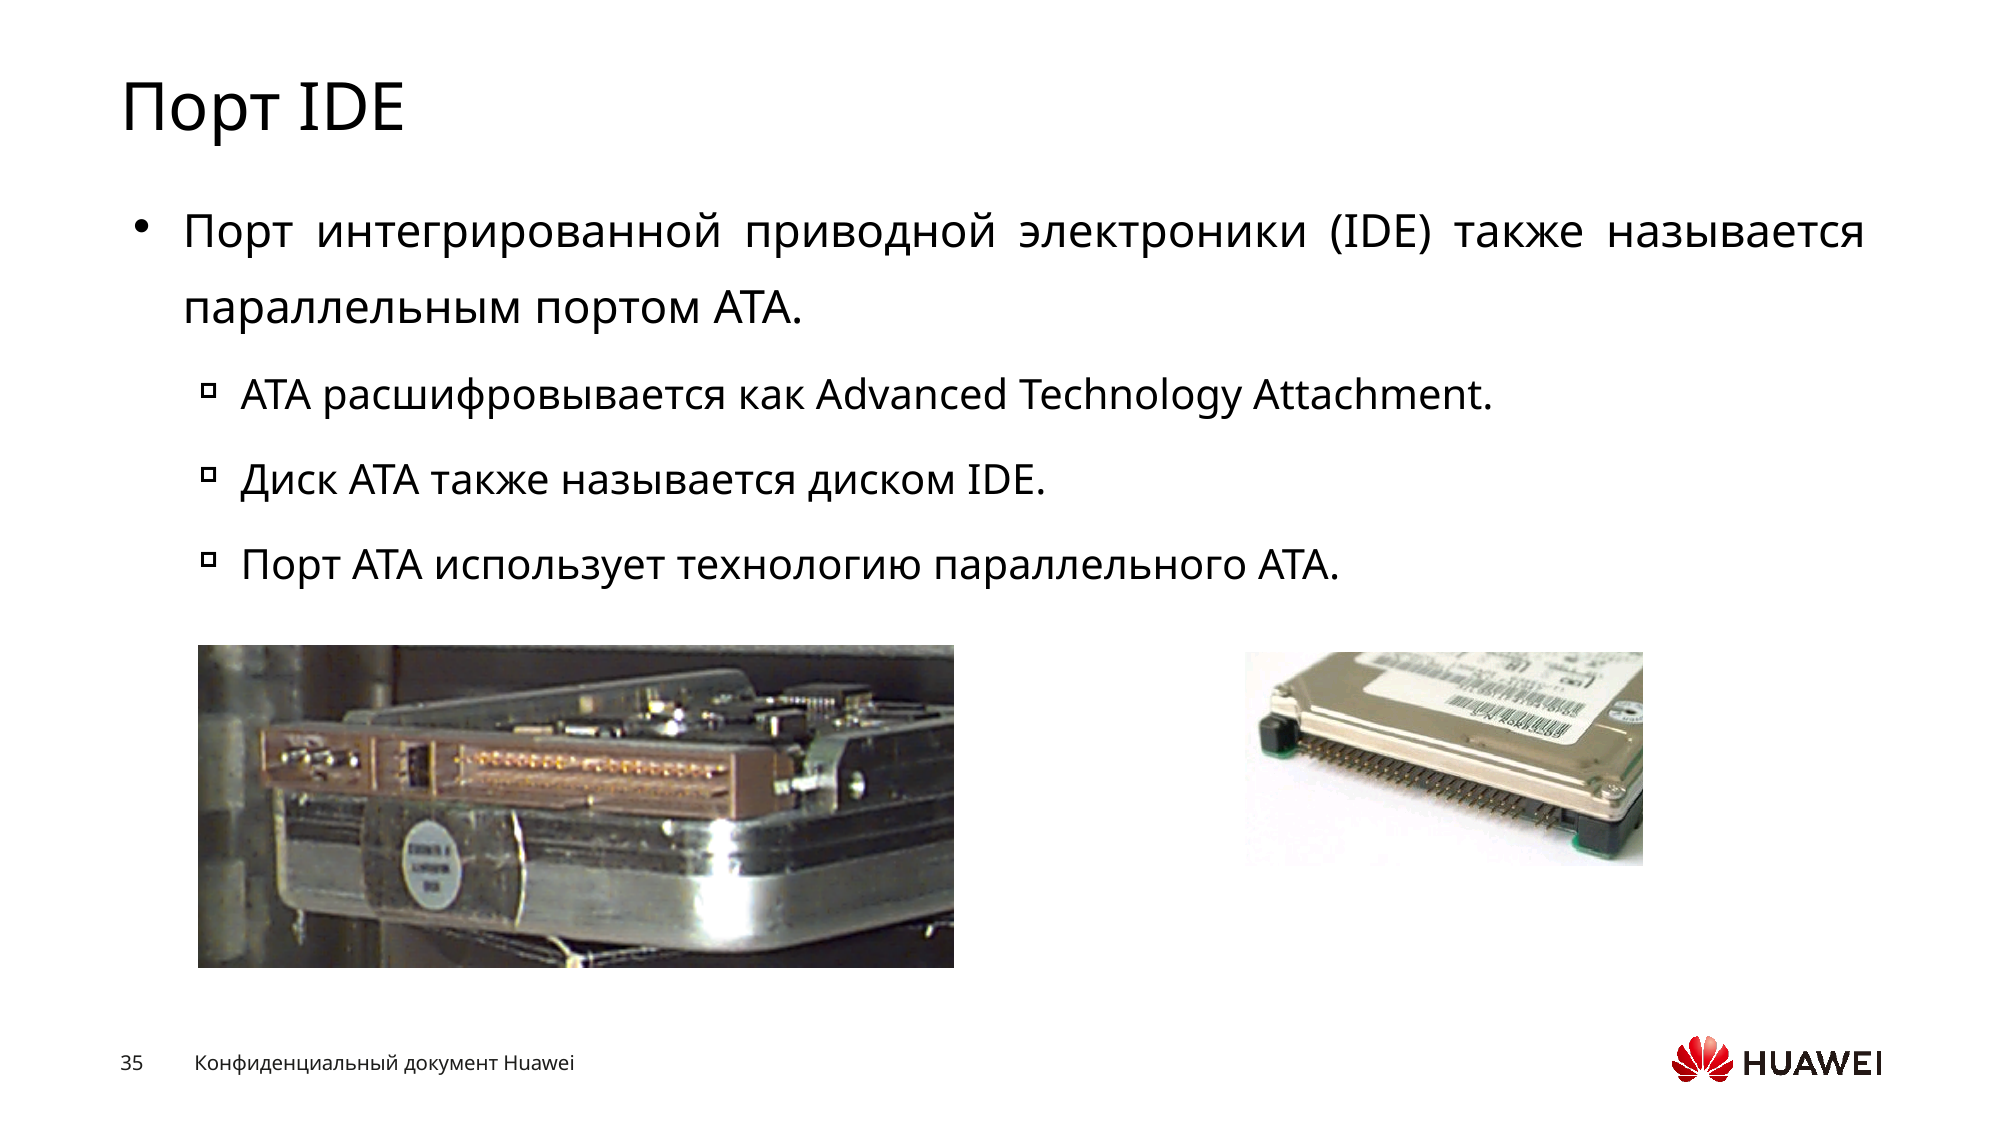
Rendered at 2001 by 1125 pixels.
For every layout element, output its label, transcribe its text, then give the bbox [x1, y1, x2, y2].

title Порт IDE [120, 73, 1880, 155]
list Порт интегрированной приводной электроники (IDE) также называется параллельным портом ATA. ATA расшифровывается как Advanced Technology Attachment. Диск ATA также называется диском IDE. Порт ATA использует технологию параллельного ATA. [119, 172, 1881, 973]
picture [1672, 1036, 1881, 1082]
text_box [198, 645, 954, 968]
picture [1244, 652, 1643, 866]
